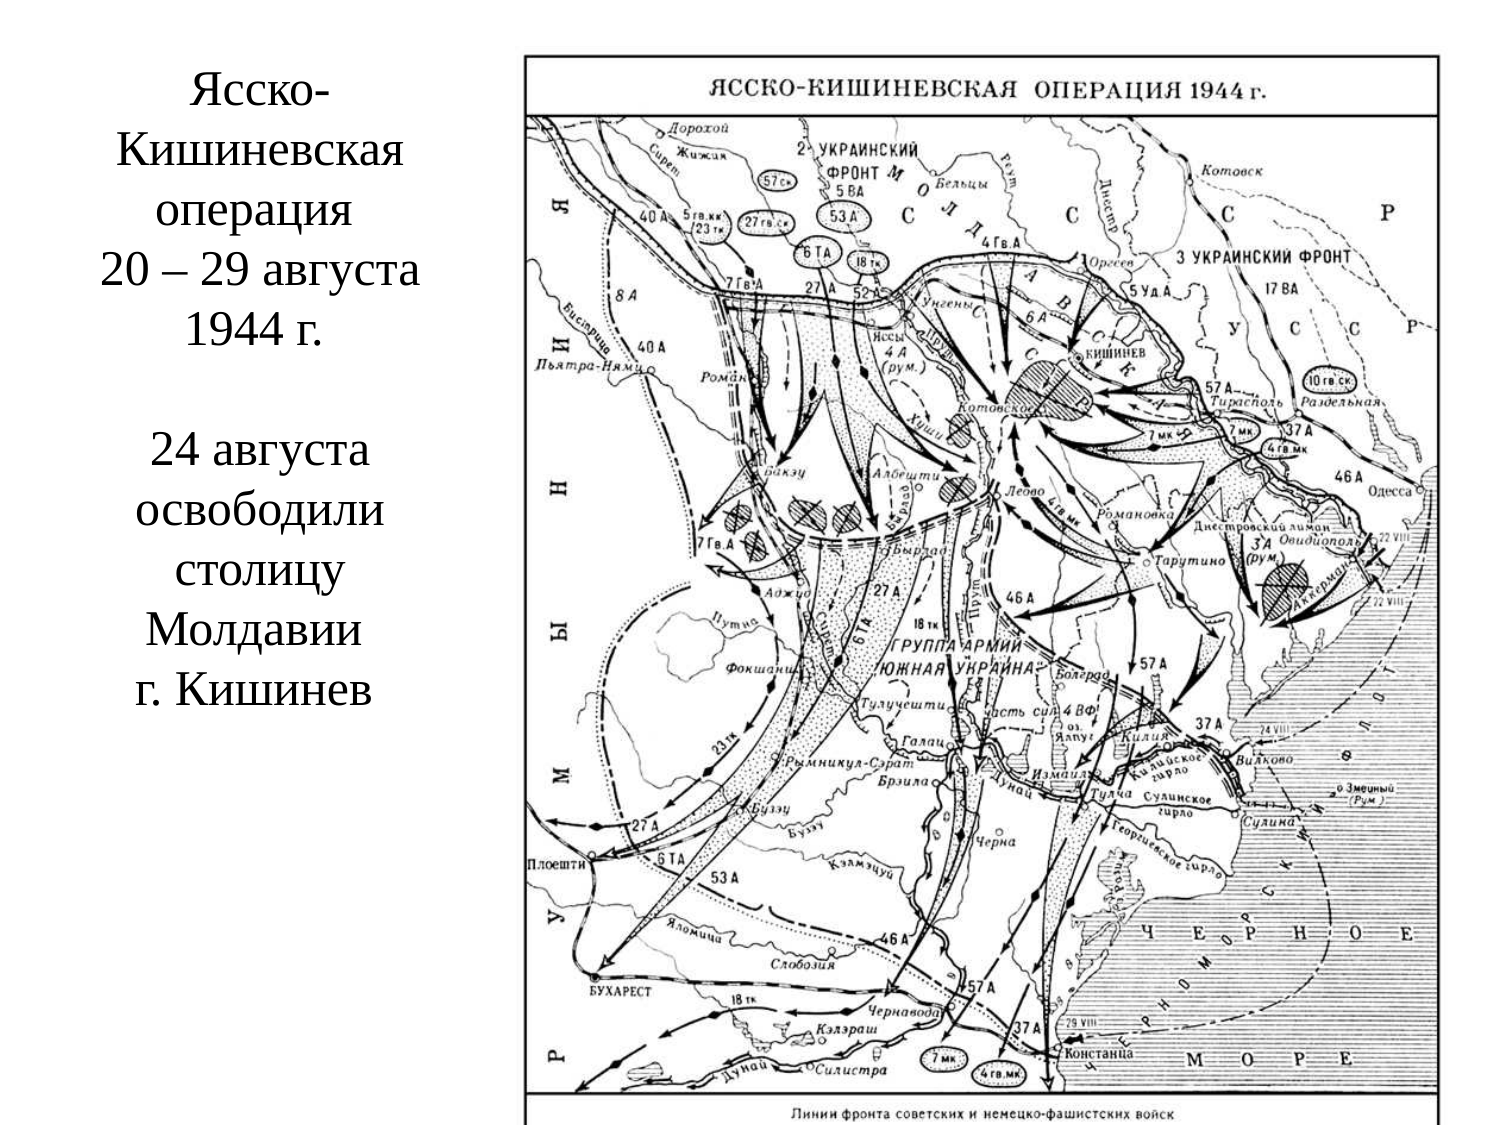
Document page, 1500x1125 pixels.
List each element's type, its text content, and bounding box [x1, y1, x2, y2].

title Ясско-Кишиневская операция 20 – 29 августа 1944 г. 24 августа освободили столицу Молдавии г. Кишинев [75, 45, 446, 786]
picture [515, 46, 1449, 1125]
